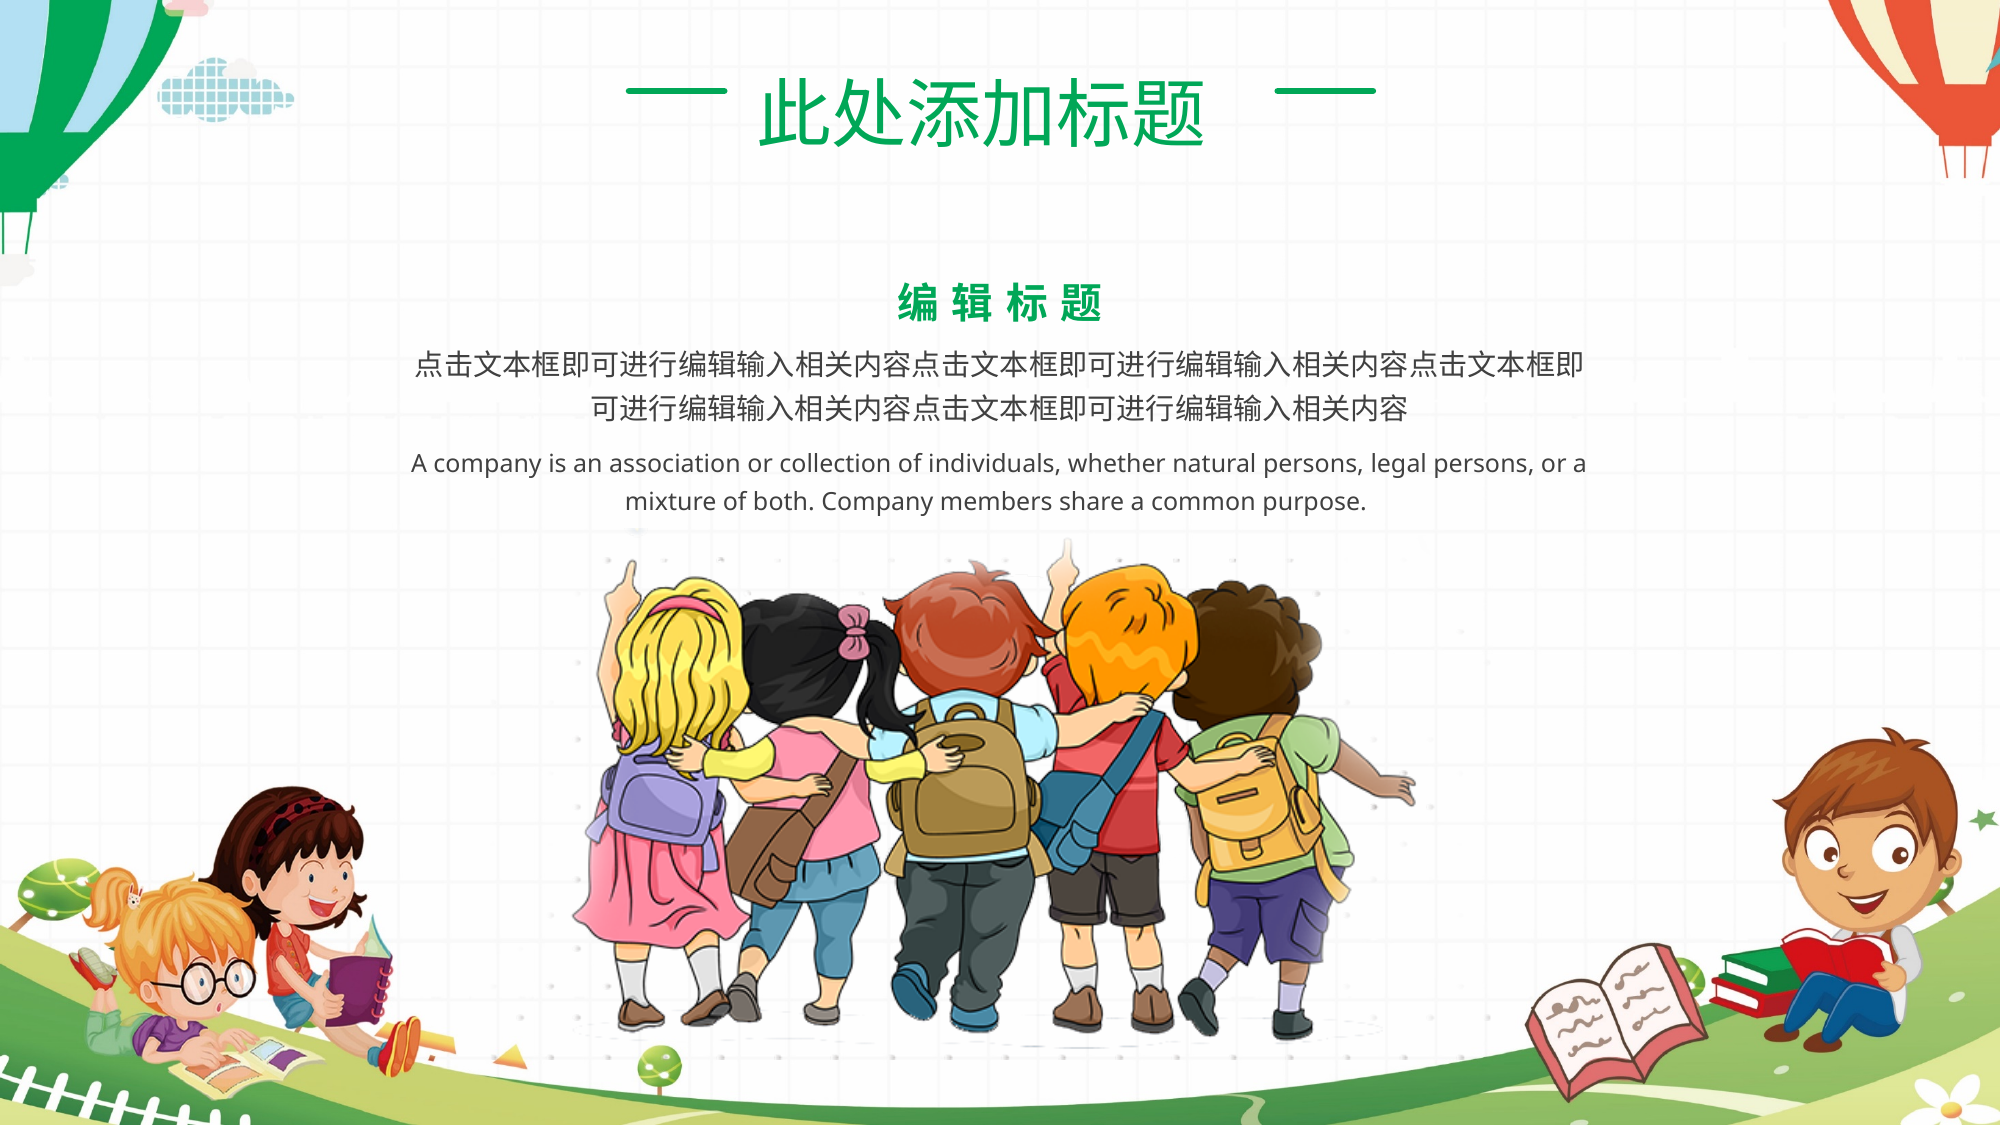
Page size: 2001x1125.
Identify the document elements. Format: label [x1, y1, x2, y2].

text_box [629, 14, 1373, 149]
picture [0, 0, 2000, 1125]
